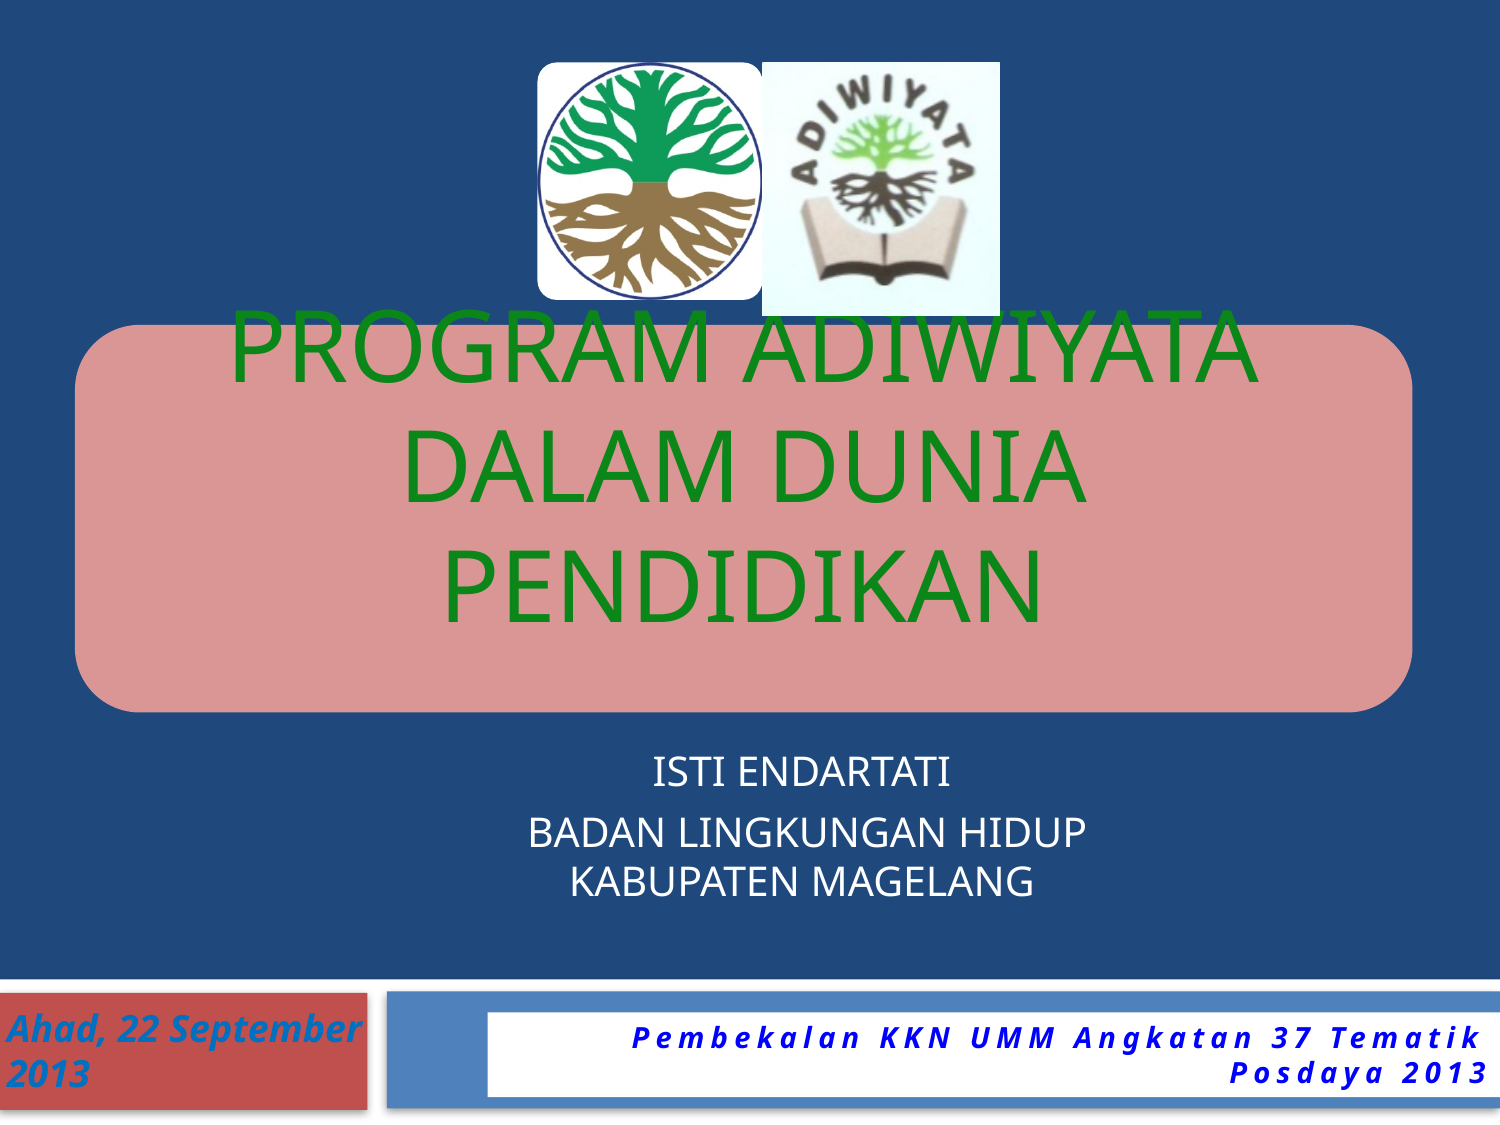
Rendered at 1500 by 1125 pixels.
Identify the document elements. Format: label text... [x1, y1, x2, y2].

subtitle ISTI ENDARTATI BADAN LINGKUNGAN HIDUP KABUPATEN MAGELANG [174, 737, 1430, 913]
picture [536, 61, 1001, 317]
text_box [72, 322, 1415, 715]
title PROGRAM ADIWIYATA DALAM DUNIA PENDIDIKAN [99, 349, 1388, 651]
text_box Ahad, 22 September 2013 [0, 1022, 427, 1125]
text_box Pembekalan KKN UMM Angkatan 37 Tematik Posdaya 2013 [487, 1012, 1500, 1098]
